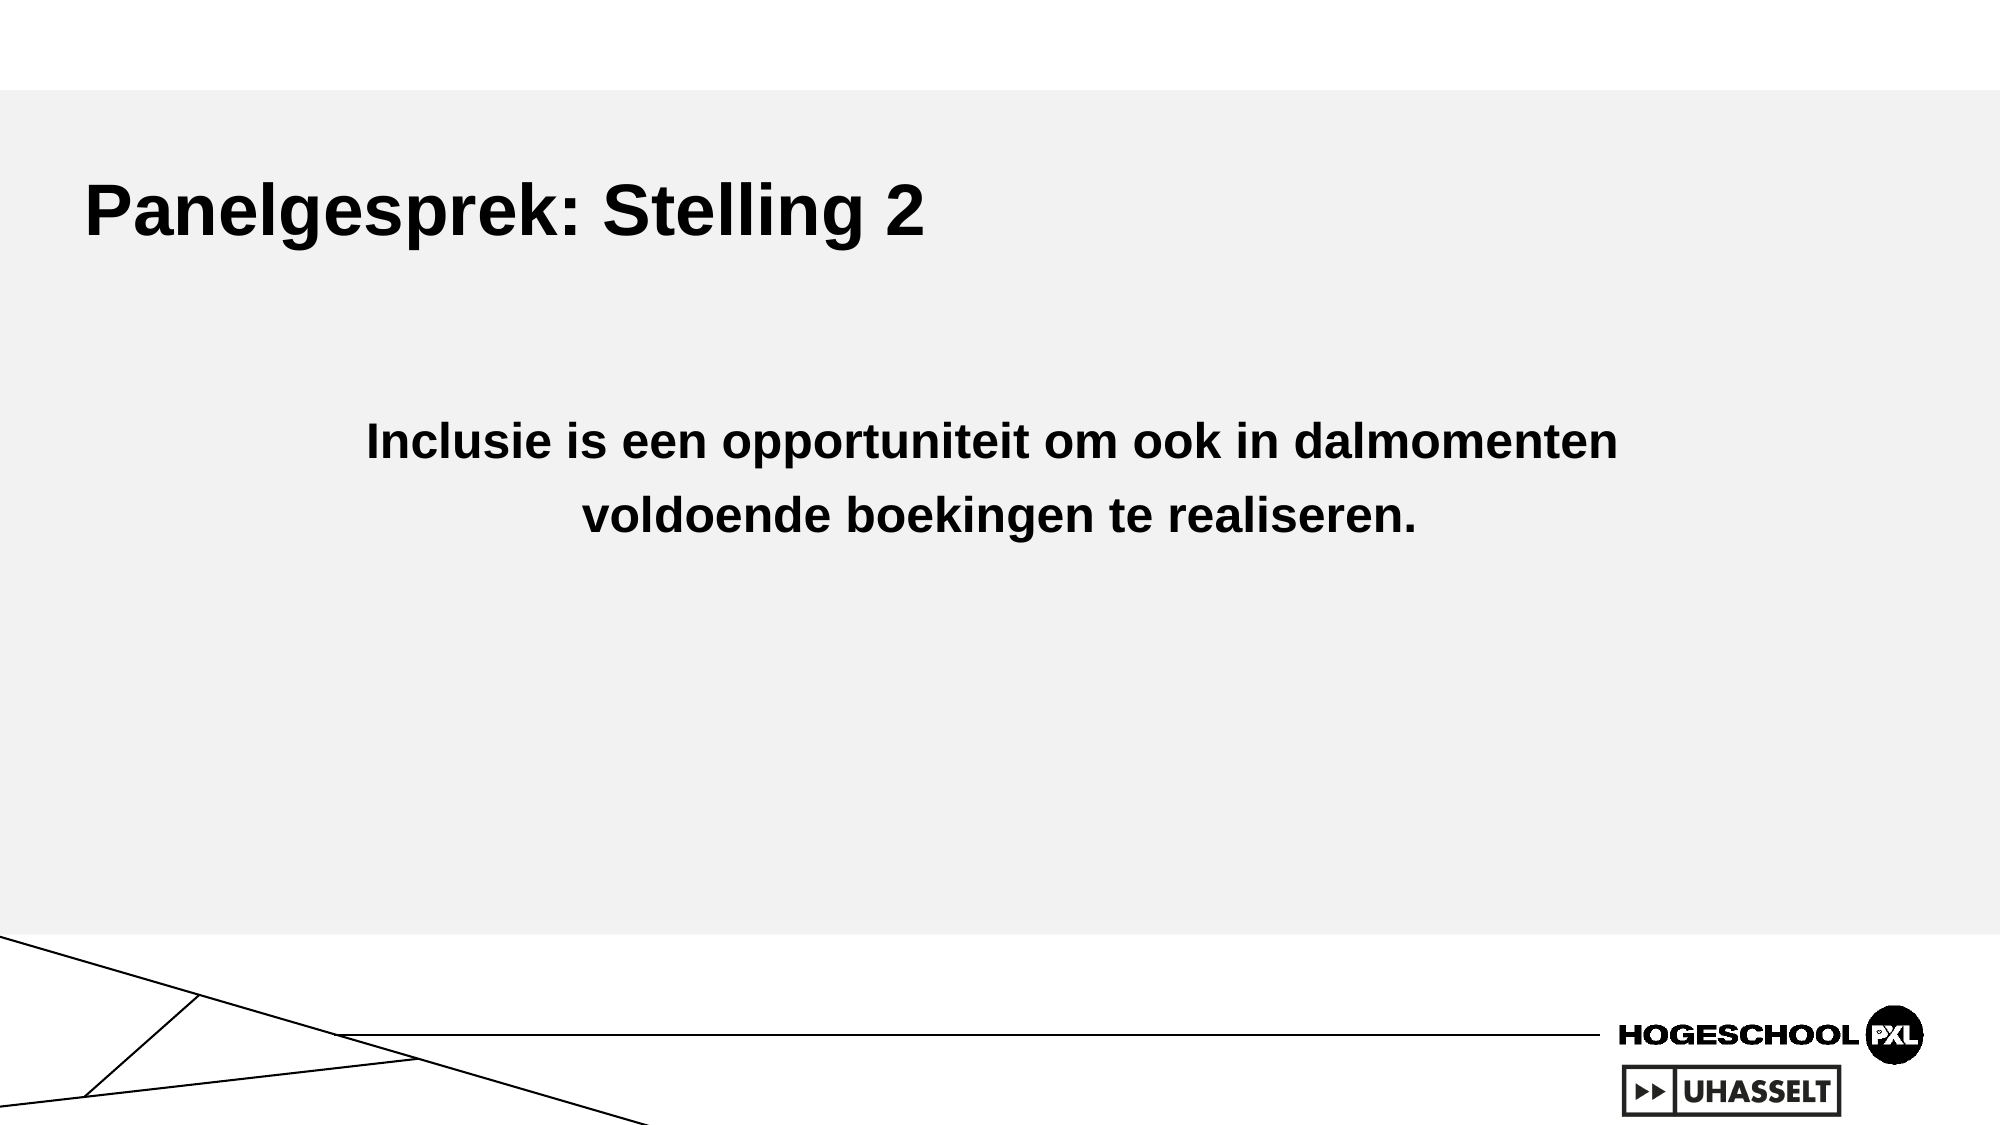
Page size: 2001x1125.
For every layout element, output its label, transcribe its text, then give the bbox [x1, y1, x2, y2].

title Panelgesprek: Stelling 2 [84, 172, 1916, 342]
list Inclusie is een opportuniteit om ook in dalmomenten voldoende boekingen te realiseren. [84, 414, 1916, 935]
picture [1613, 999, 1929, 1125]
